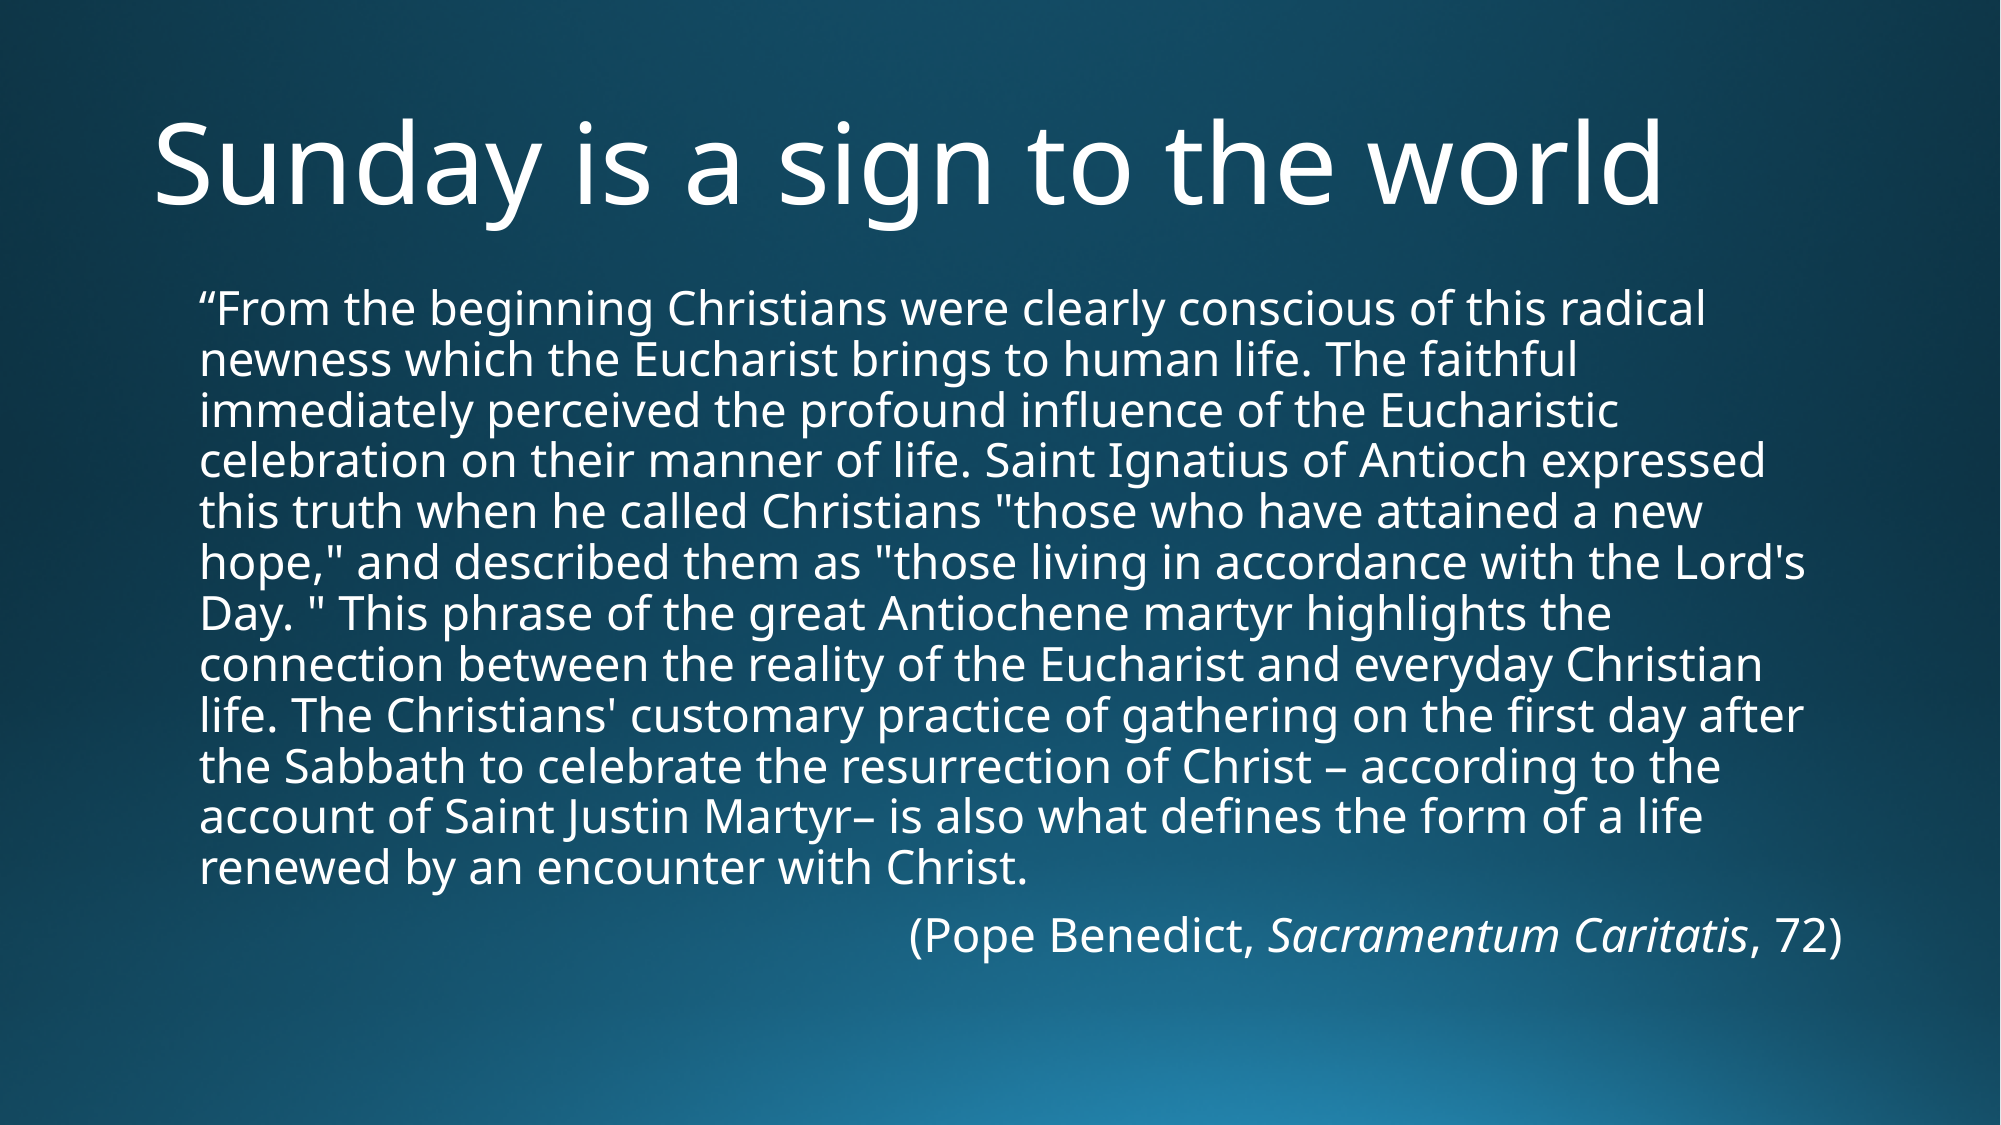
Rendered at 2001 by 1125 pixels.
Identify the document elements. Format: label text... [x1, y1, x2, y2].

picture [0, 0, 2001, 1125]
title Sunday is a sign to the world [137, 59, 1863, 278]
list “From the beginning Christians were clearly conscious of this radical newness which the Eucharist brings to human life. The faithful immediately perceived the profound influence of the Eucharistic celebration on their manner of life. Saint Ignatius of Antioch expressed this truth when he called Christians "those who have attained a new hope," and described them as "those living in accordance with the Lord's Day. " This phrase of the great Antiochene martyr highlights the connection between the reality of the Eucharist and everyday Christian life. The Christians' customary practice of gathering on the first day after the Sabbath to celebrate the resurrection of Christ – according to the account of Saint Justin Martyr– is also what defines the form of a life renewed by an encounter with Christ. (Pope Benedict, Sacramentum Caritatis, 72) [183, 277, 1863, 1014]
